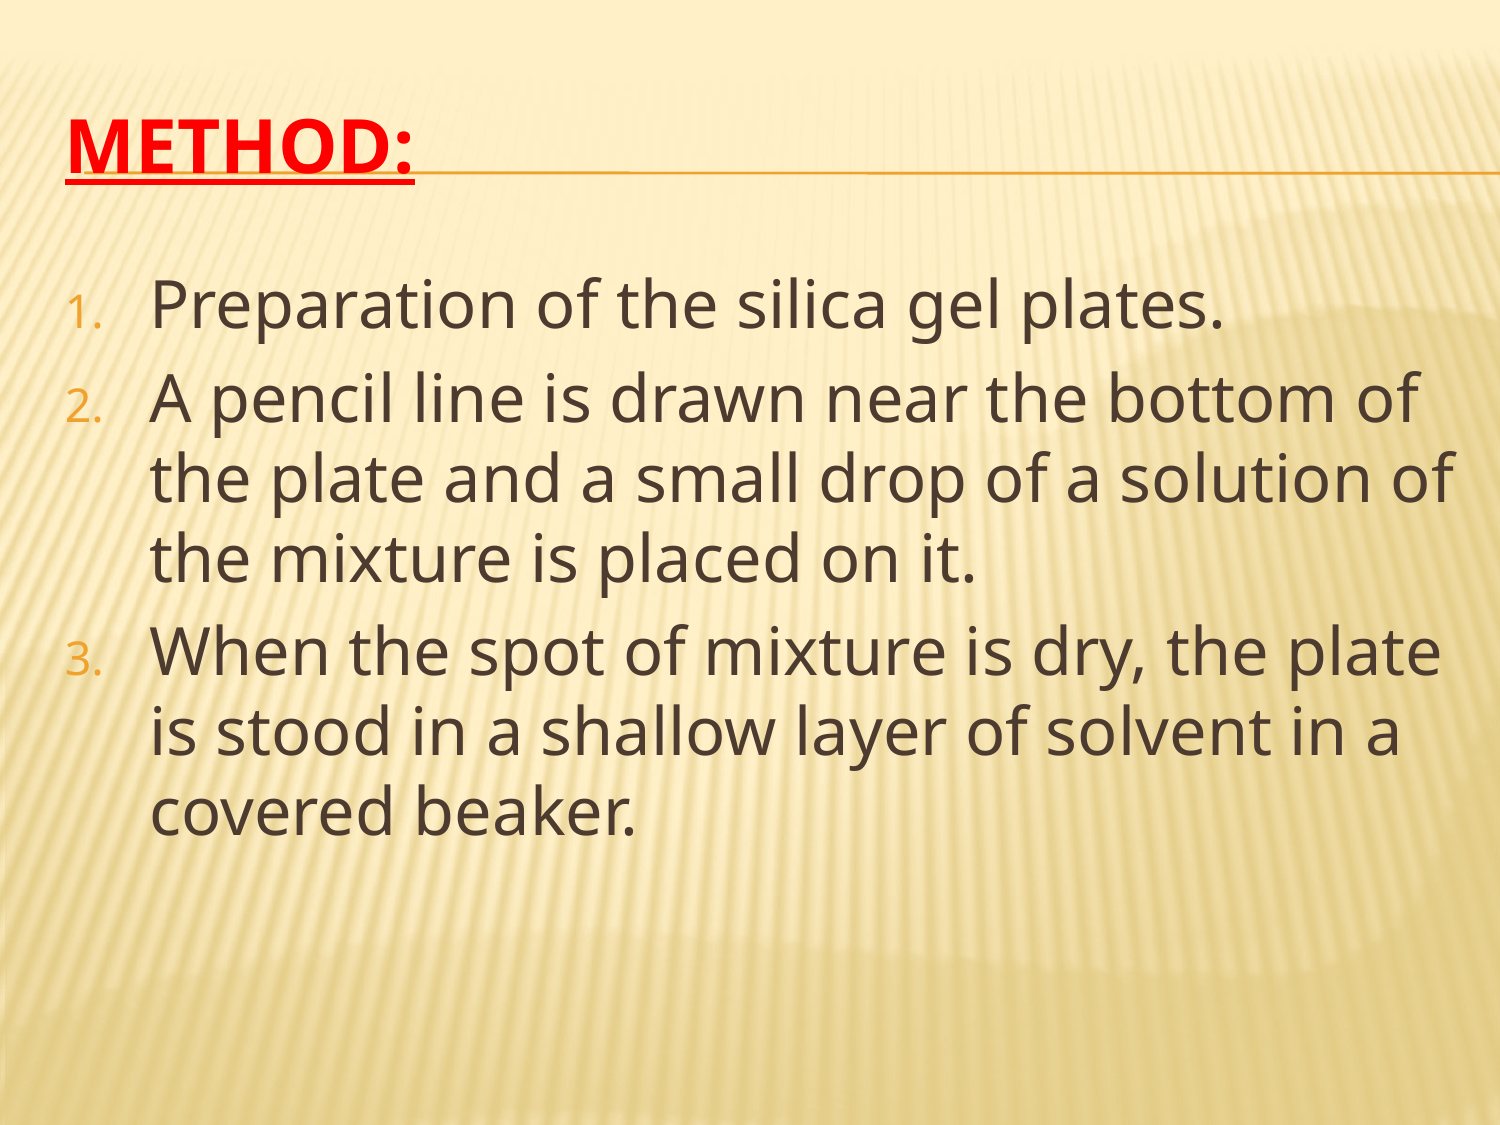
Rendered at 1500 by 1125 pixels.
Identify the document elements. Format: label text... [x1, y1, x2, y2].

list Preparation of the silica gel plates. A pencil line is drawn near the bottom of the plate and a small drop of a solution of the mixture is placed on it. When the spot of mixture is dry, the plate is stood in a shallow layer of solvent in a covered beaker. [50, 254, 1475, 998]
title Method: [50, 75, 1475, 213]
